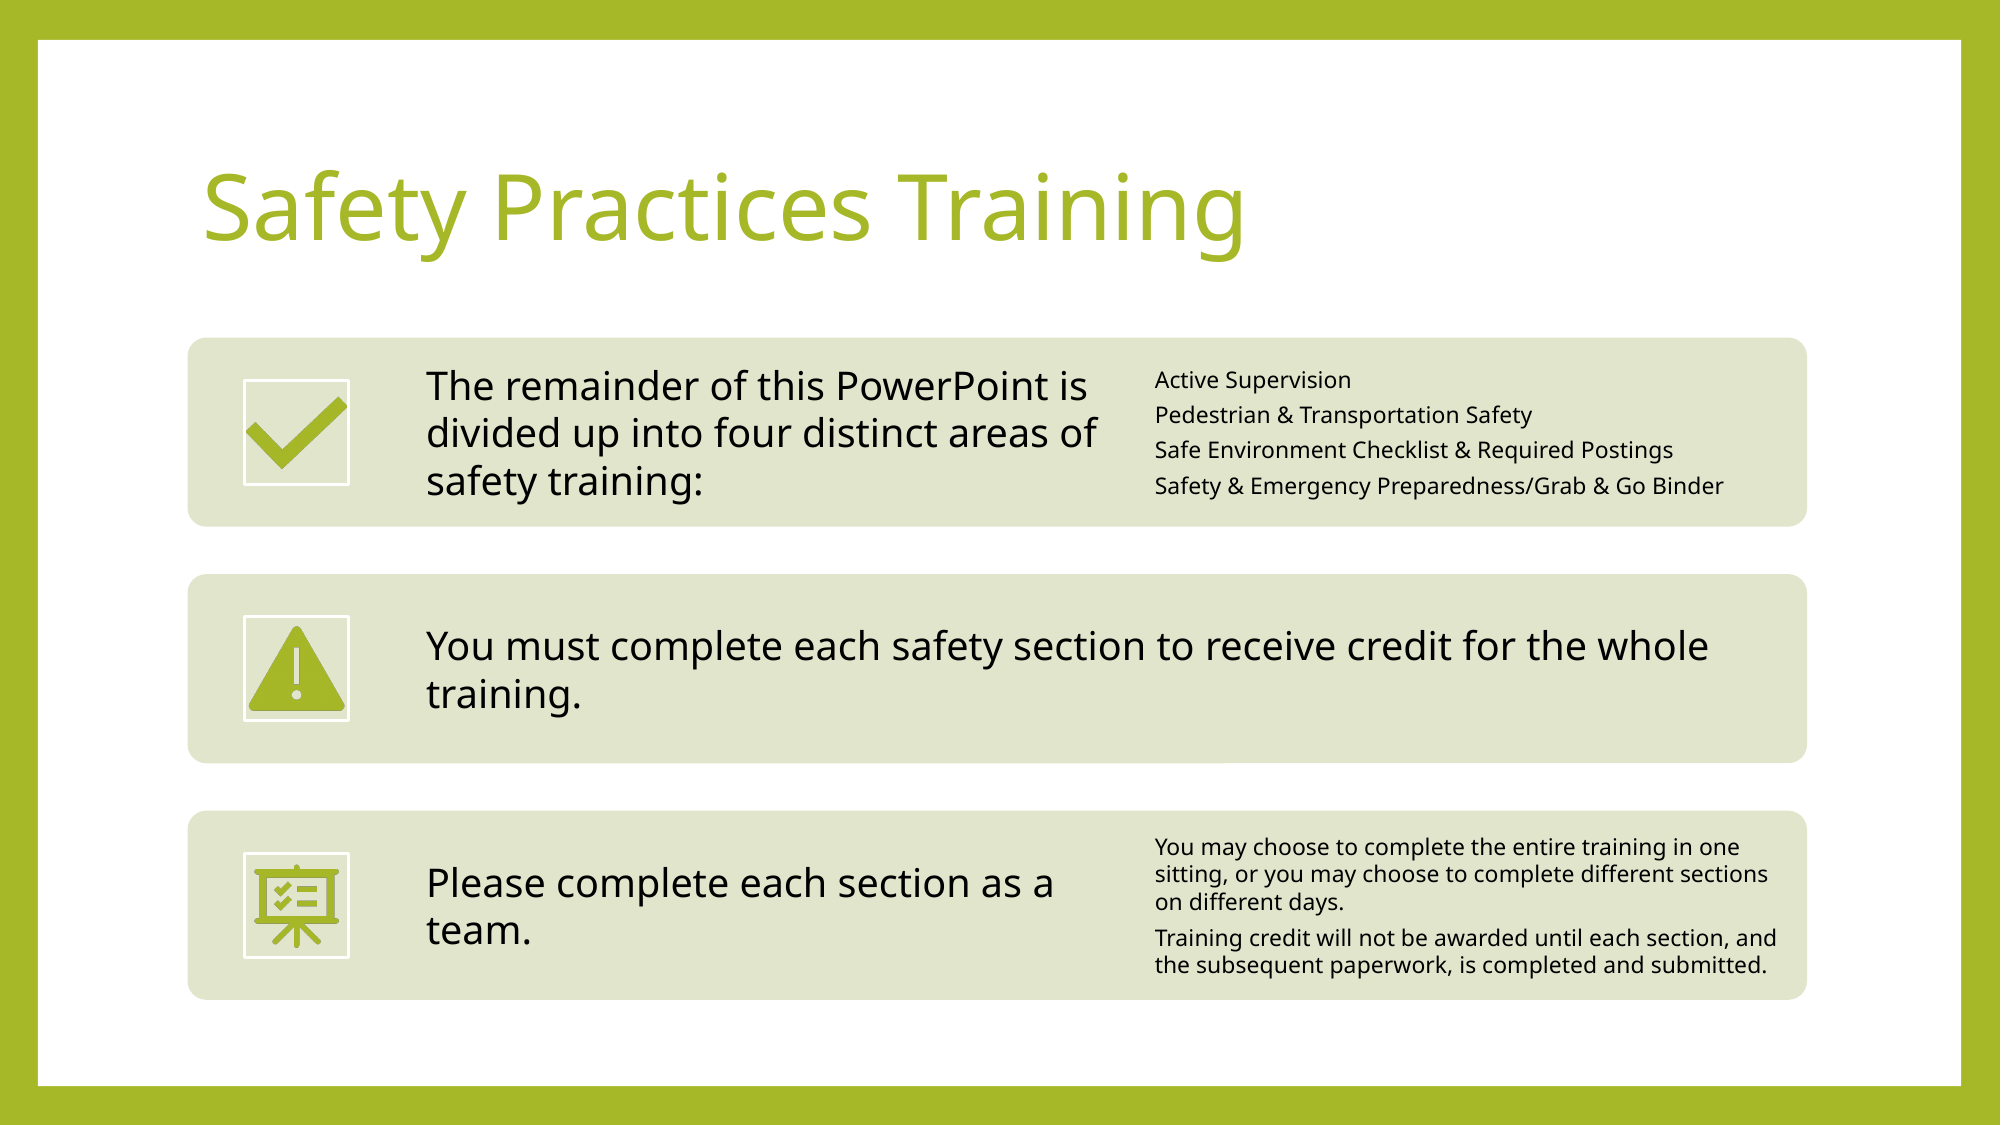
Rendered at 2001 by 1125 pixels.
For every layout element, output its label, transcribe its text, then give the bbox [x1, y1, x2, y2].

title Safety Practices Training [187, 99, 1808, 323]
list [187, 337, 1808, 1001]
